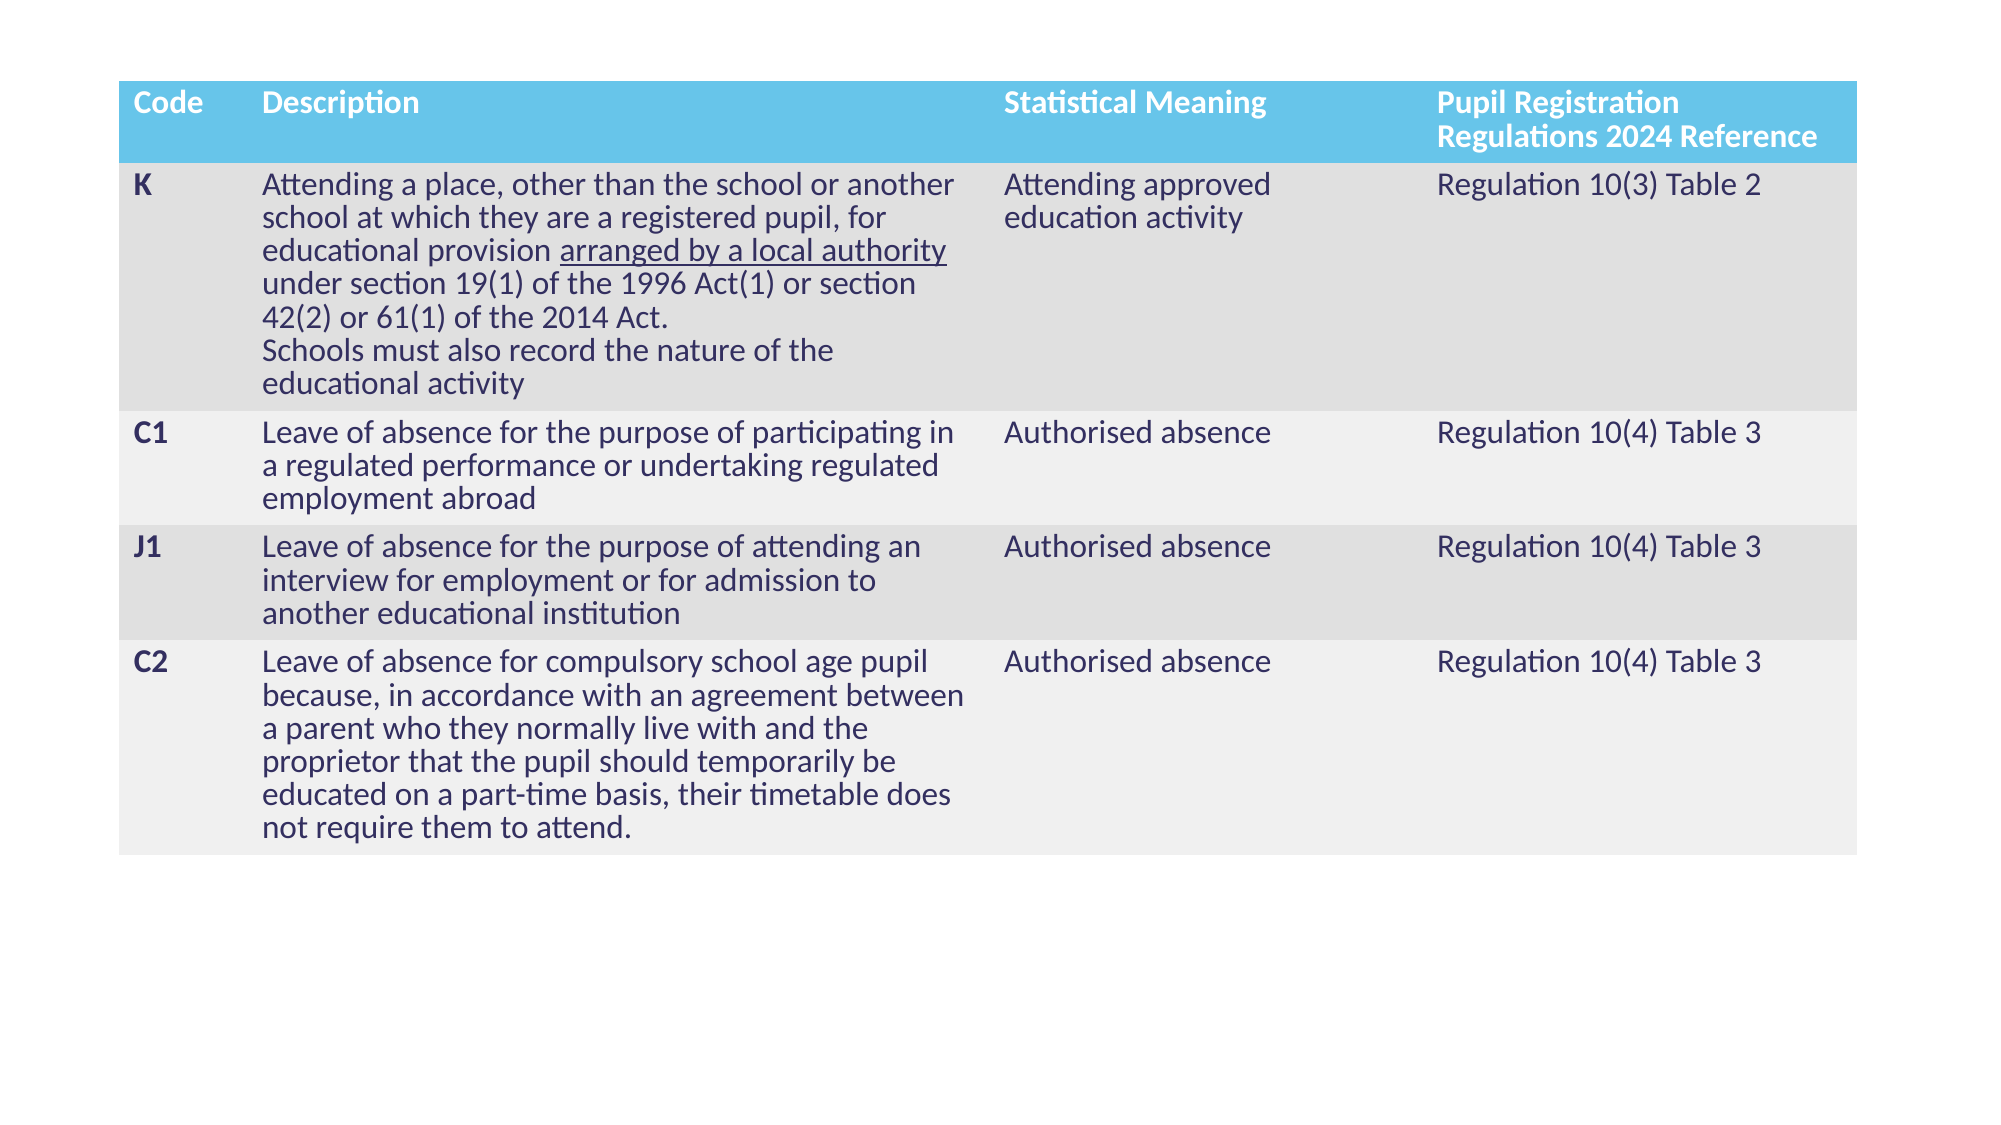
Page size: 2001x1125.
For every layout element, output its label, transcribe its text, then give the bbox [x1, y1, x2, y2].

table_cell Attending approved education activity [989, 163, 1422, 411]
table_cell Attending a place, other than the school or another school at which they are a registered pupil, for educational provision arranged by a local authority under section 19(1) of the 1996 Act(1) or section 42(2) or 61(1) of the 2014 Act. Schools must also record the nature of the educational activity [247, 163, 989, 411]
table_header Statistical Meaning [989, 81, 1422, 163]
table_cell Regulation 10(4) Table 3 [1422, 640, 1857, 855]
table_cell K [119, 163, 247, 411]
table_cell Regulation 10(3) Table 2 [1422, 163, 1857, 411]
table_header Description [247, 81, 989, 163]
table_header Code [119, 81, 247, 163]
table_cell Leave of absence for the purpose of attending an interview for employment or for admission to another educational institution [247, 525, 989, 640]
table_header Pupil Registration Regulations 2024 Reference [1422, 81, 1857, 163]
table_cell Authorised absence [989, 411, 1422, 525]
table_cell C1 [119, 411, 247, 525]
table_cell Authorised absence [989, 640, 1422, 855]
table_cell C2 [119, 640, 247, 855]
table_cell Authorised absence [989, 525, 1422, 640]
table_cell Regulation 10(4) Table 3 [1422, 525, 1857, 640]
table_cell J1 [119, 525, 247, 640]
table_cell Leave of absence for the purpose of participating in a regulated performance or undertaking regulated employment abroad [247, 411, 989, 525]
table_cell Leave of absence for compulsory school age pupil because, in accordance with an agreement between a parent who they normally live with and the proprietor that the pupil should temporarily be educated on a part-time basis, their timetable does not require them to attend. [247, 640, 989, 855]
table_cell Regulation 10(4) Table 3 [1422, 411, 1857, 525]
